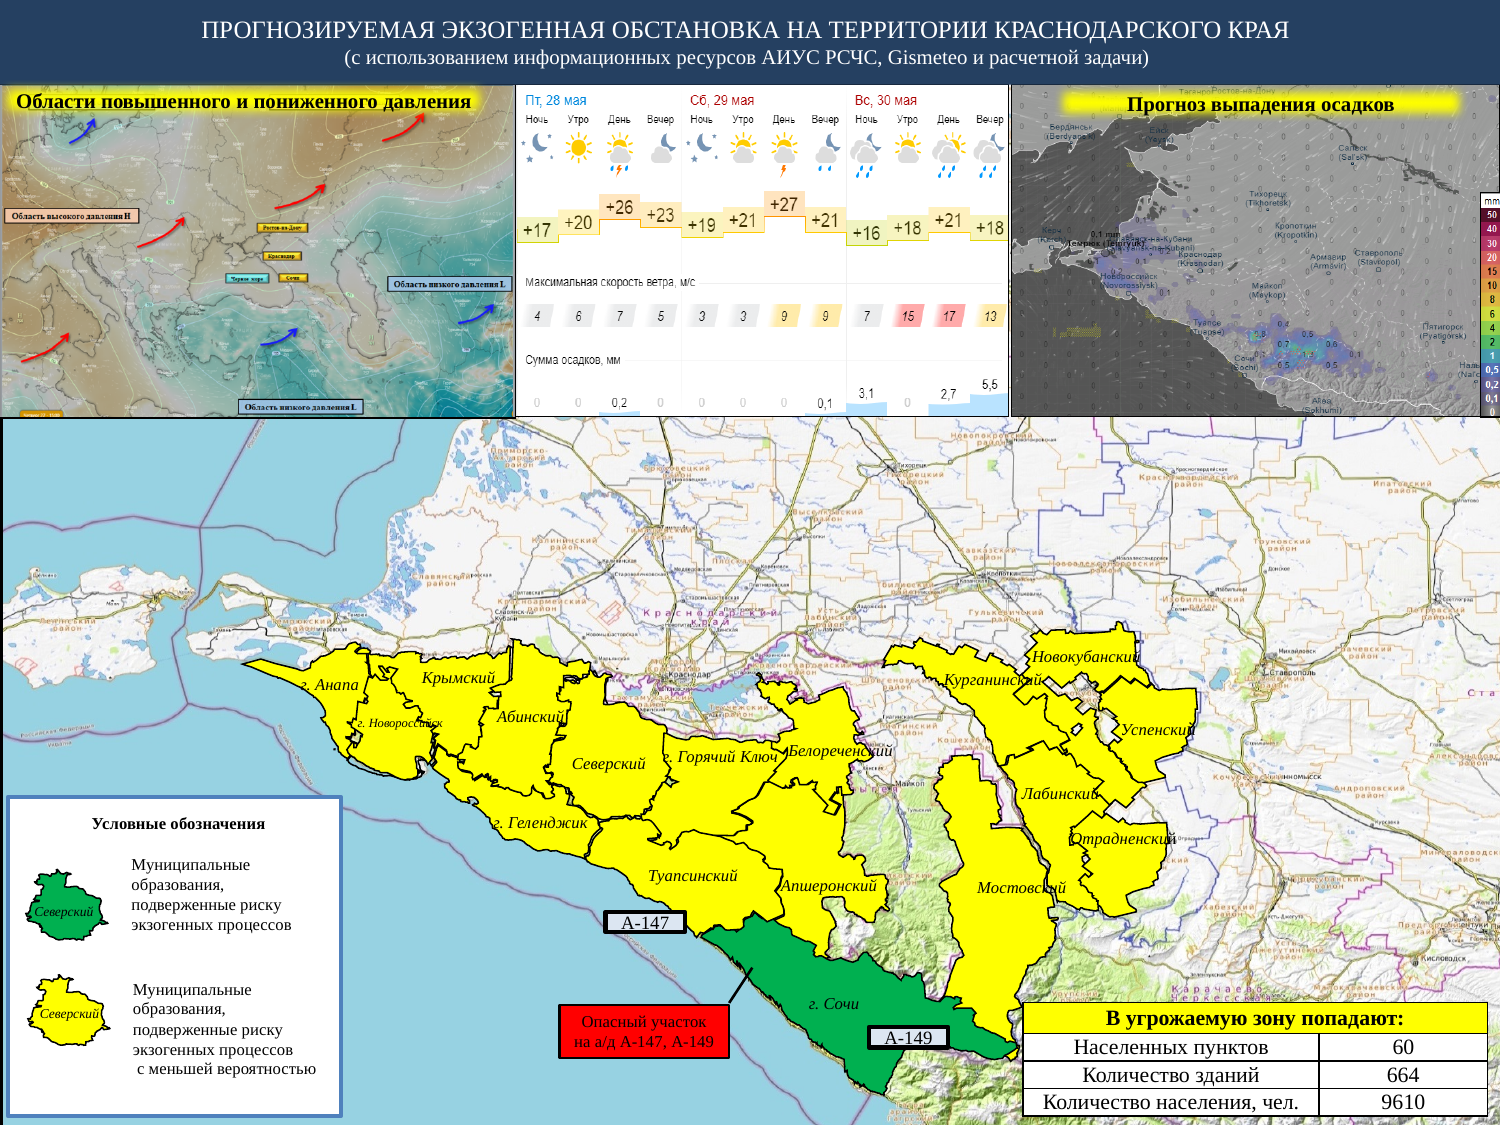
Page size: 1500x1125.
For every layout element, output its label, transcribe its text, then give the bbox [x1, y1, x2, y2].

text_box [7, 796, 342, 1117]
text_box ПРОГНОЗИРУЕМАЯ ЭКЗОГЕННАЯ ОБСТАНОВКА НА ТЕРРИТОРИИ КРАСНОДАРСКОГО КРАЯ (с использованием информационных ресурсов АИУС РСЧС, Gismeteo и расчетной задачи) [0, 0, 1500, 80]
picture [0, 79, 1500, 1125]
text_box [728, 967, 753, 1004]
